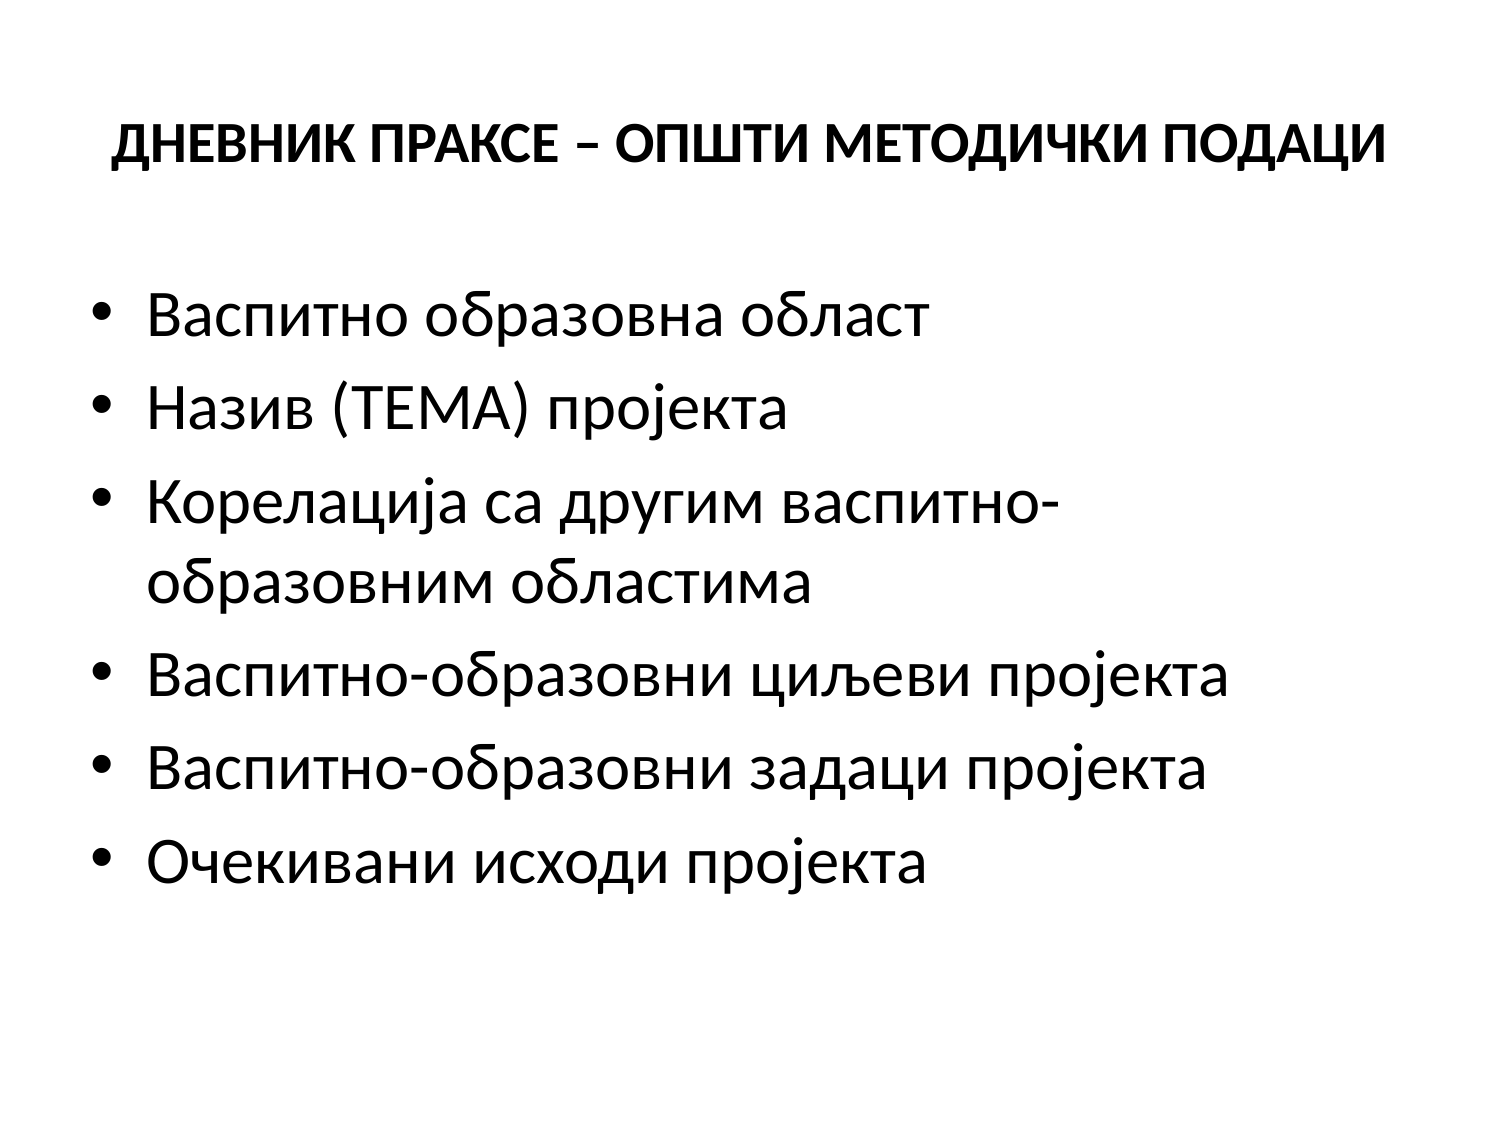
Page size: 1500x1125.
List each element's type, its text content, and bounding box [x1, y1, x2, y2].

title ДНЕВНИК ПРАКСЕ – ОПШТИ МЕТОДИЧКИ ПОДАЦИ [75, 45, 1425, 233]
list Васпитно образовна област Назив (ТЕМА) пројекта Корелација са другим васпитно-образовним областима Васпитно-образовни циљеви пројекта Васпитно-образовни задаци пројекта Очекивани исходи пројекта [75, 262, 1425, 1005]
